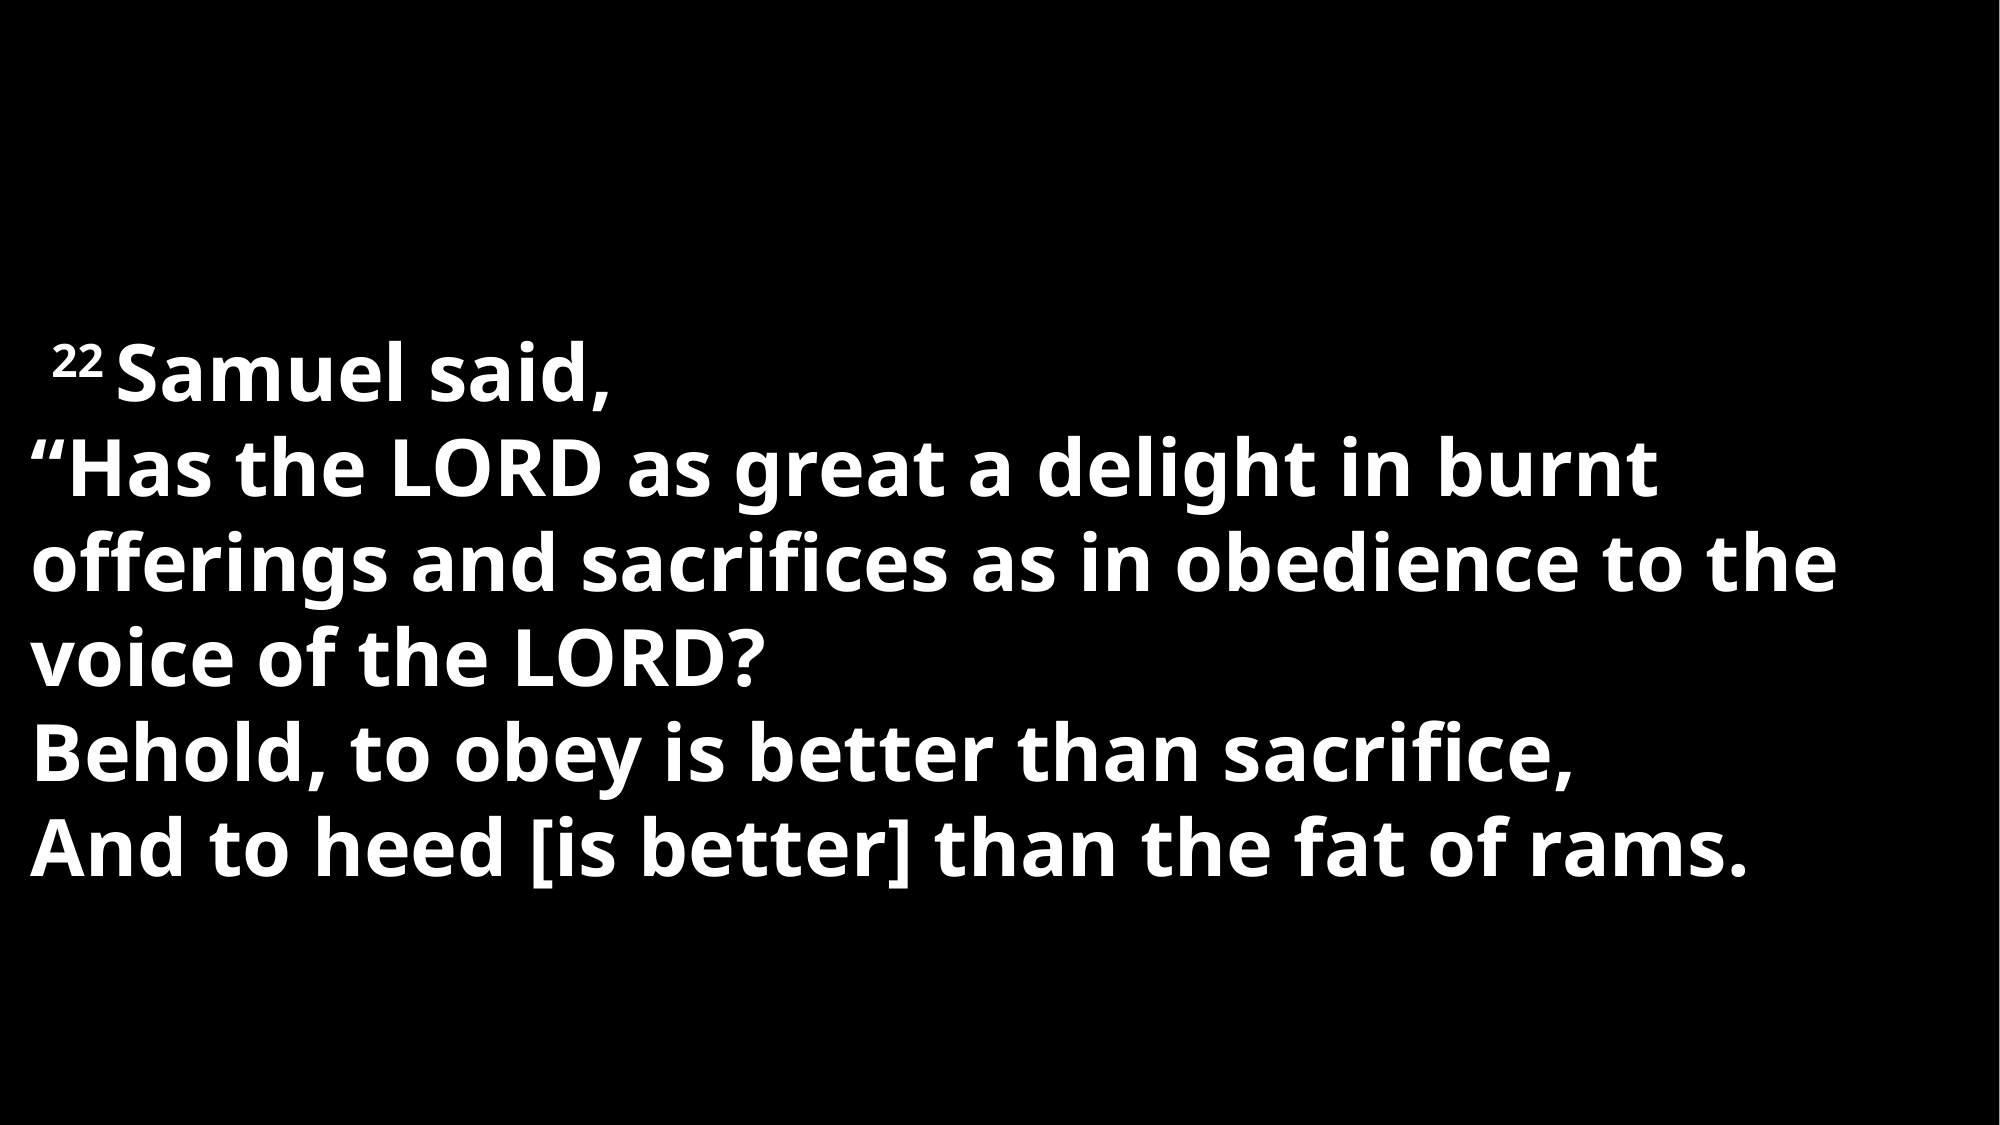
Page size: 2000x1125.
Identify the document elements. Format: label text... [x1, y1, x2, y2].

text_box 22 Samuel said, “Has the Lord as great a delight in burnt offerings and sacrifices as in obedience to the voice of the Lord? Behold, to obey is better than sacrifice, And to heed [is better] than the fat of rams. [16, 315, 1984, 900]
